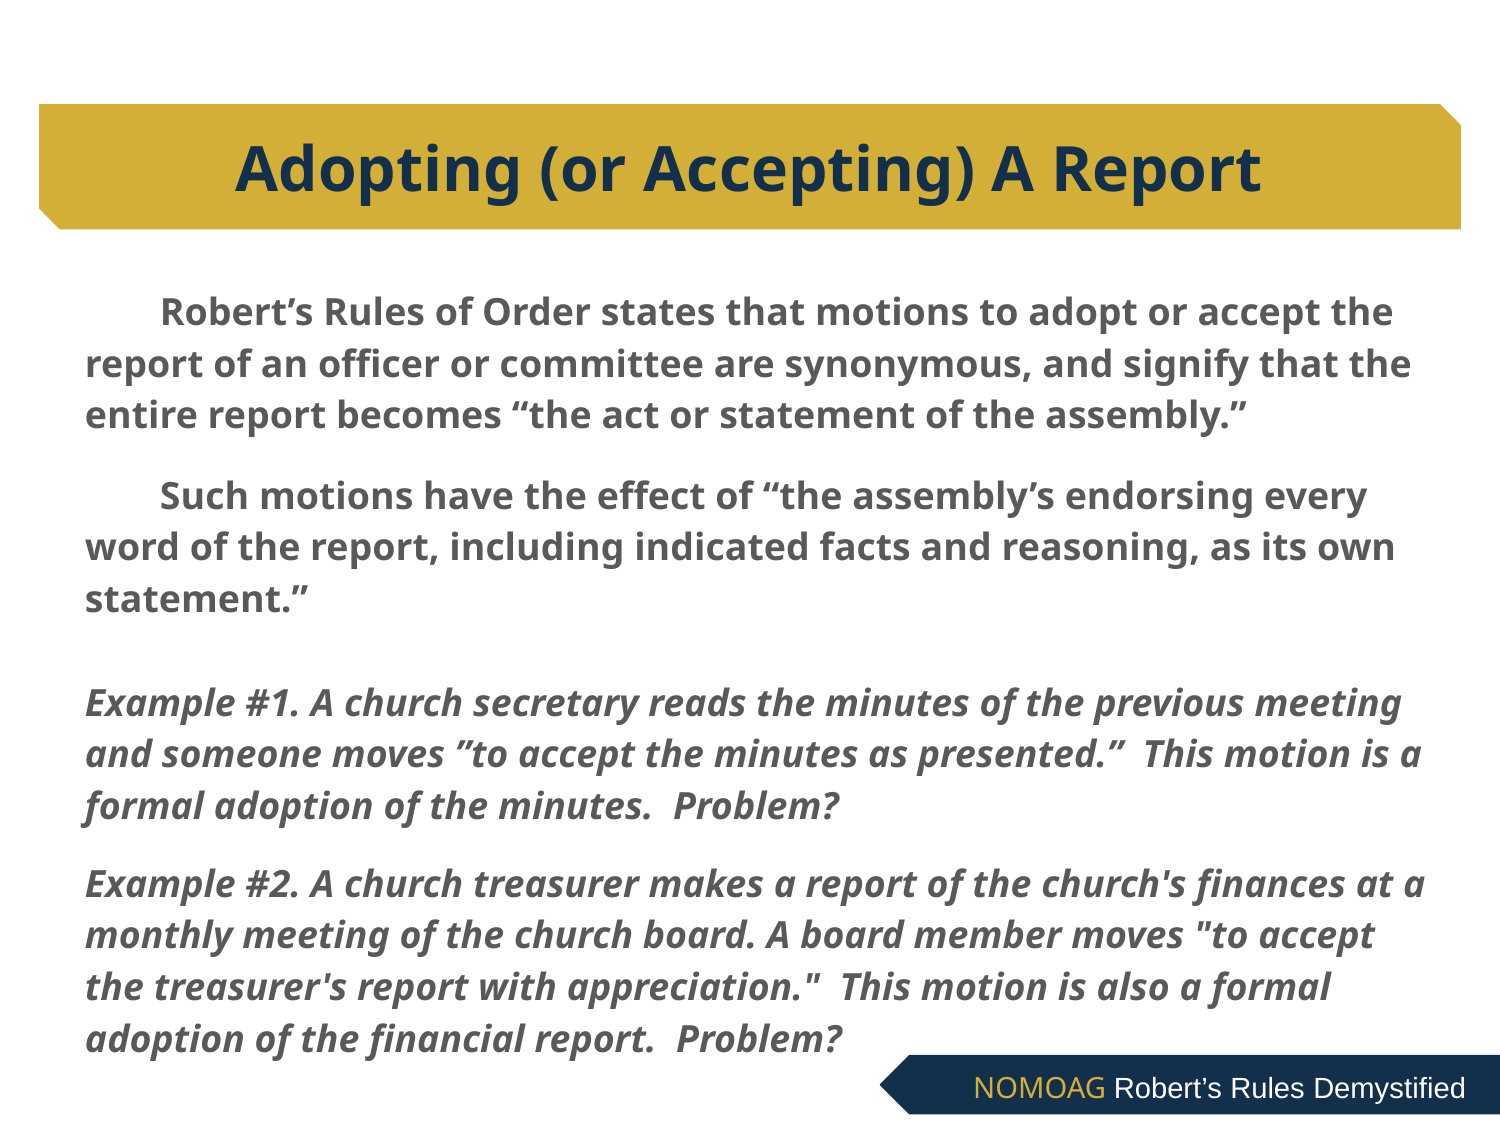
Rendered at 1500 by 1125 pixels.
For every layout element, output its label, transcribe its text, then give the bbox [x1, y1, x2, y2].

list Robert’s Rules of Order states that motions to adopt or accept the report of an officer or committee are synonymous, and signify that the entire report becomes “the act or statement of the assembly.” Such motions have the effect of “the assembly’s endorsing every word of the report, including indicated facts and reasoning, as its own statement.” Example #1. A church secretary reads the minutes of the previous meeting and someone moves ”to accept the minutes as presented.” This motion is a formal adoption of the minutes. Problem? Example #2. A church treasurer makes a report of the church's finances at a monthly meeting of the church board. A board member moves "to accept the treasurer's report with appreciation." This motion is also a formal adoption of the financial report. Problem? [51, 273, 1449, 1021]
title Adopting (or Accepting) A Report [51, 104, 1449, 230]
